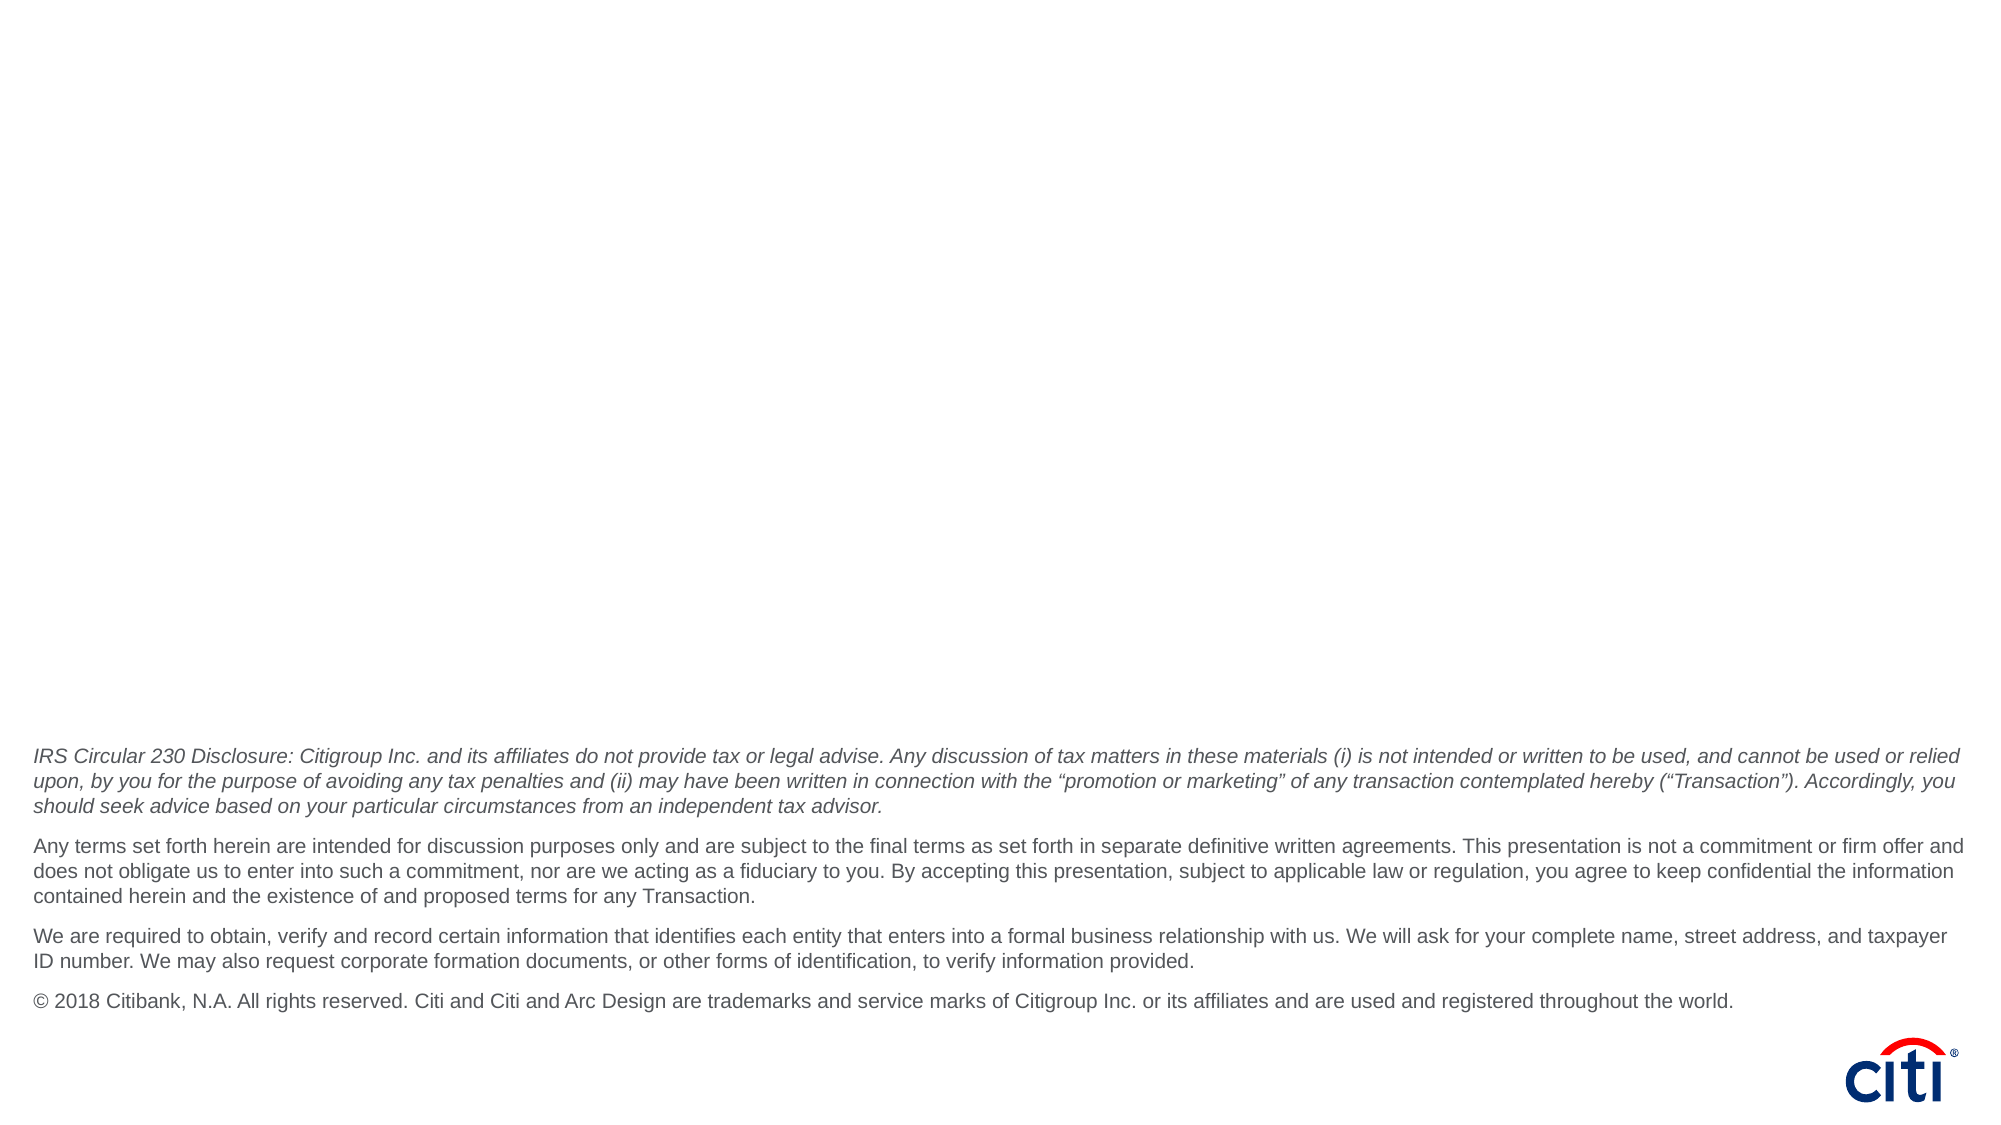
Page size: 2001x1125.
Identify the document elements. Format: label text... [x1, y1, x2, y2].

text_box IRS Circular 230 Disclosure: Citigroup Inc. and its affiliates do not provide tax or legal advise. Any discussion of tax matters in these materials (i) is not intended or written to be used, and cannot be used or relied upon, by you for the purpose of avoiding any tax penalties and (ii) may have been written in connection with the “promotion or marketing” of any transaction contemplated hereby (“Transaction”). Accordingly, you should seek advice based on your particular circumstances from an independent tax advisor. Any terms set forth herein are intended for discussion purposes only and are subject to the final terms as set forth in separate definitive written agreements. This presentation is not a commitment or firm offer and does not obligate us to enter into such a commitment, nor are we acting as a fiduciary to you. By accepting this presentation, subject to applicable law or regulation, you agree to keep confidential the information contained herein and the existence of and proposed terms for any Transaction. We are required to obtain, verify and record certain information that identifies each entity that enters into a formal business relationship with us. We will ask for your complete name, street address, and taxpayer ID number. We may also request corporate formation documents, or other forms of identification, to verify information provided. © 2018 Citibank, N.A. All rights reserved. Citi and Citi and Arc Design are trademarks and service marks of Citigroup Inc. or its affiliates and are used and registered throughout the world. [33, 742, 1972, 1013]
